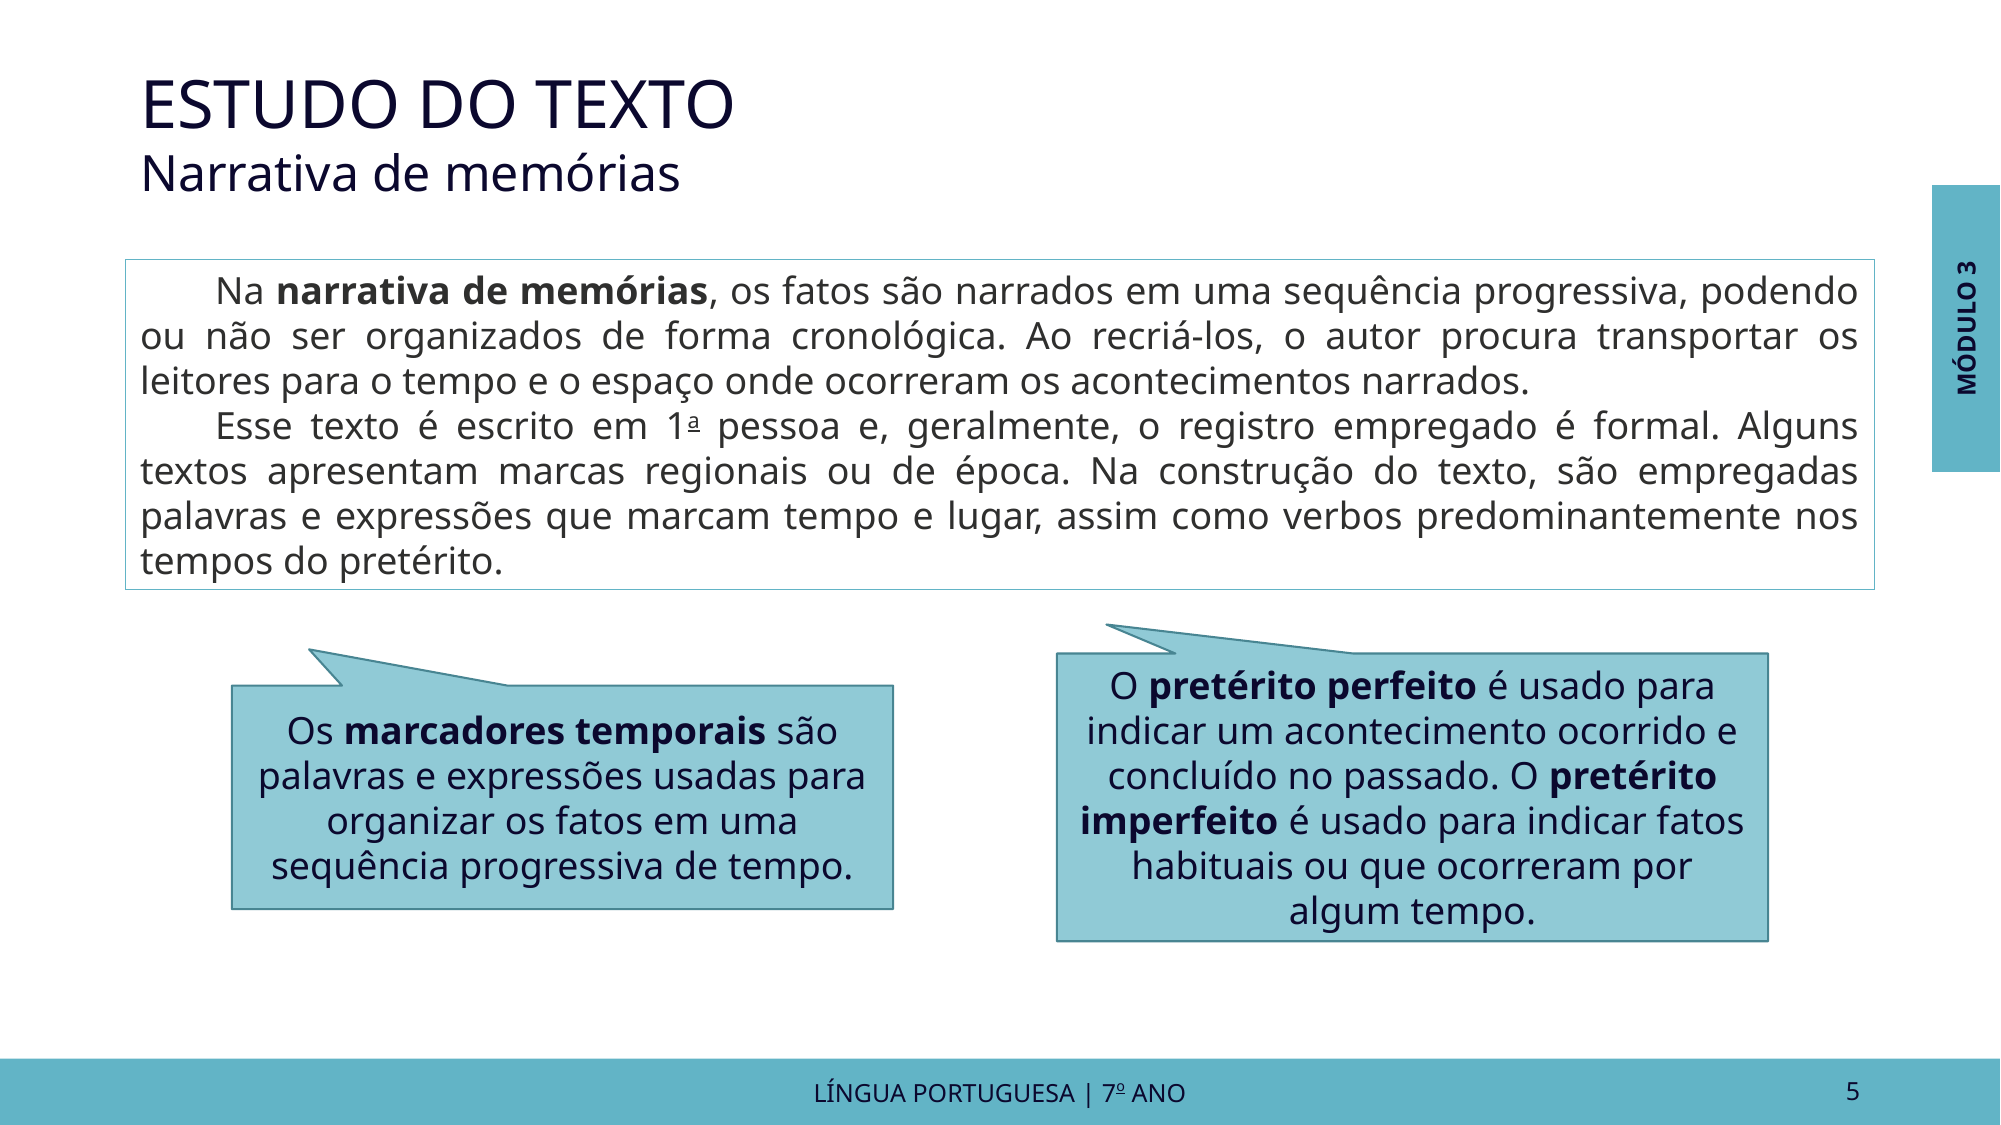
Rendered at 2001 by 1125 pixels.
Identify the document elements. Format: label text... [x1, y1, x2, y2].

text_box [1932, 185, 2000, 472]
text_box [0, 1057, 2000, 1125]
text_box Na narrativa de memórias, os fatos são narrados em uma sequência progressiva, podendo ou não ser organizados de forma cronológica. Ao recriá-los, o autor procura transportar os leitores para o tempo e o espaço onde ocorreram os acontecimentos narrados. Esse texto é escrito em 1a pessoa e, geralmente, o registro empregado é formal. Alguns textos apresentam marcas regionais ou de época. Na construção do texto, são empregadas palavras e expressões que marcam tempo e lugar, assim como verbos predominantemente nos tempos do pretérito. [125, 259, 1875, 590]
text_box Os marcadores temporais são palavras e expressões usadas para organizar os fatos em uma sequência progressiva de tempo. [230, 648, 895, 911]
text_box 5 [1412, 1064, 1875, 1121]
text_box [0, 0, 2000, 1057]
text_box O pretérito perfeito é usado para indicar um acontecimento ocorrido e concluído no passado. O pretérito imperfeito é usado para indicar fatos habituais ou que ocorreram por algum tempo. [1055, 623, 1770, 943]
text_box ESTUDO DO TEXTO Narrativa de memórias [125, 54, 1035, 209]
text_box LÍNGUA PORTUGUESA | 7o ANO [662, 1064, 1338, 1121]
